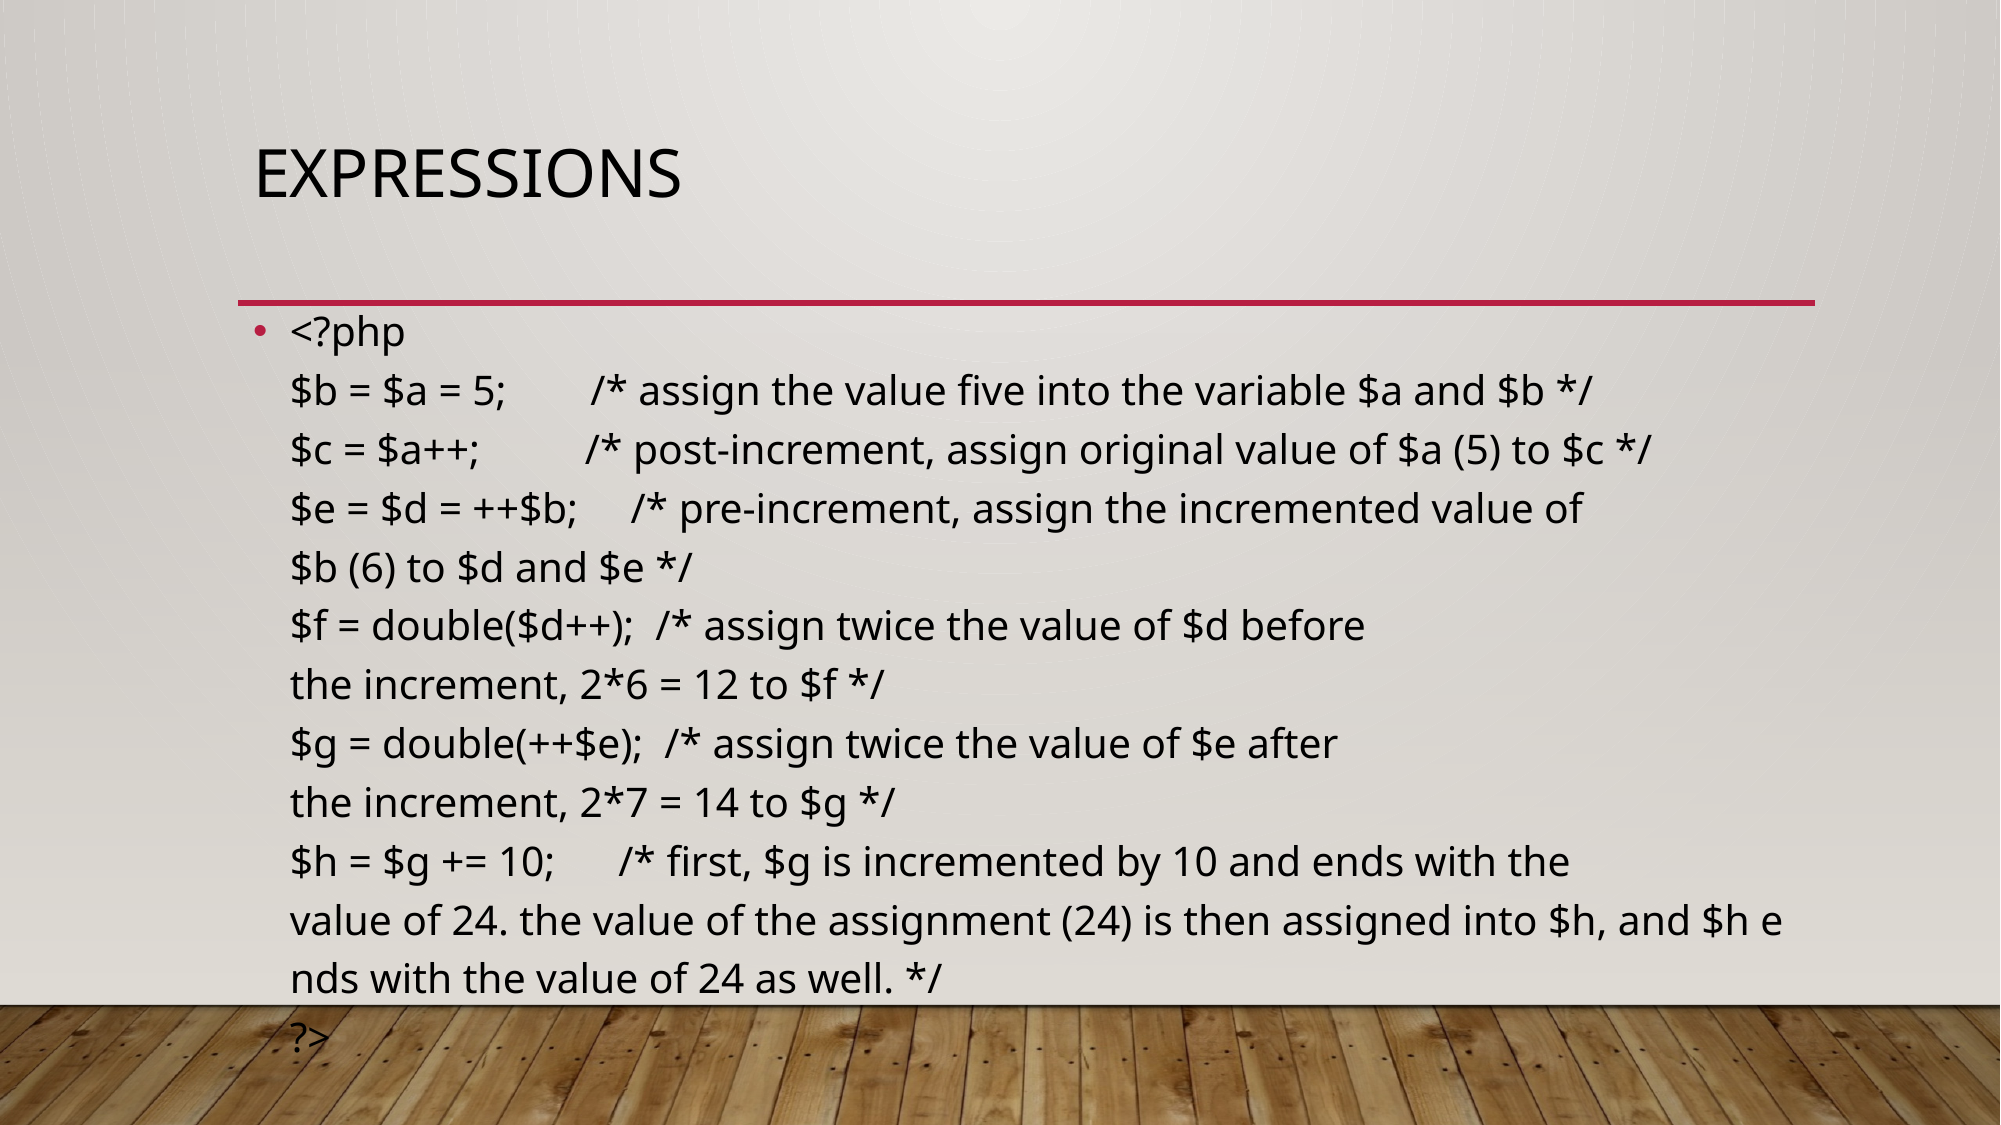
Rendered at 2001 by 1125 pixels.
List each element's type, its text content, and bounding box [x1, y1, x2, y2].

title Expressions [238, 131, 1814, 288]
picture [0, 1005, 2000, 1125]
list <?php $b = $a = 5; /* assign the value five into the variable $a and $b */ $c = $a++; /* post-increment, assign original value of $a (5) to $c */ $e = $d = ++$b; /* pre-increment, assign the incremented value of $b (6) to $d and $e */ $f = double($d++); /* assign twice the value of $d before the increment, 2*6 = 12 to $f */ $g = double(++$e); /* assign twice the value of $e after the increment, 2*7 = 14 to $g */ $h = $g += 10; /* first, $g is incremented by 10 and ends with the value of 24. the value of the assignment (24) is then assigned into $h, and $h ends with the value of 24 as well. */ ?> [238, 288, 1814, 1073]
